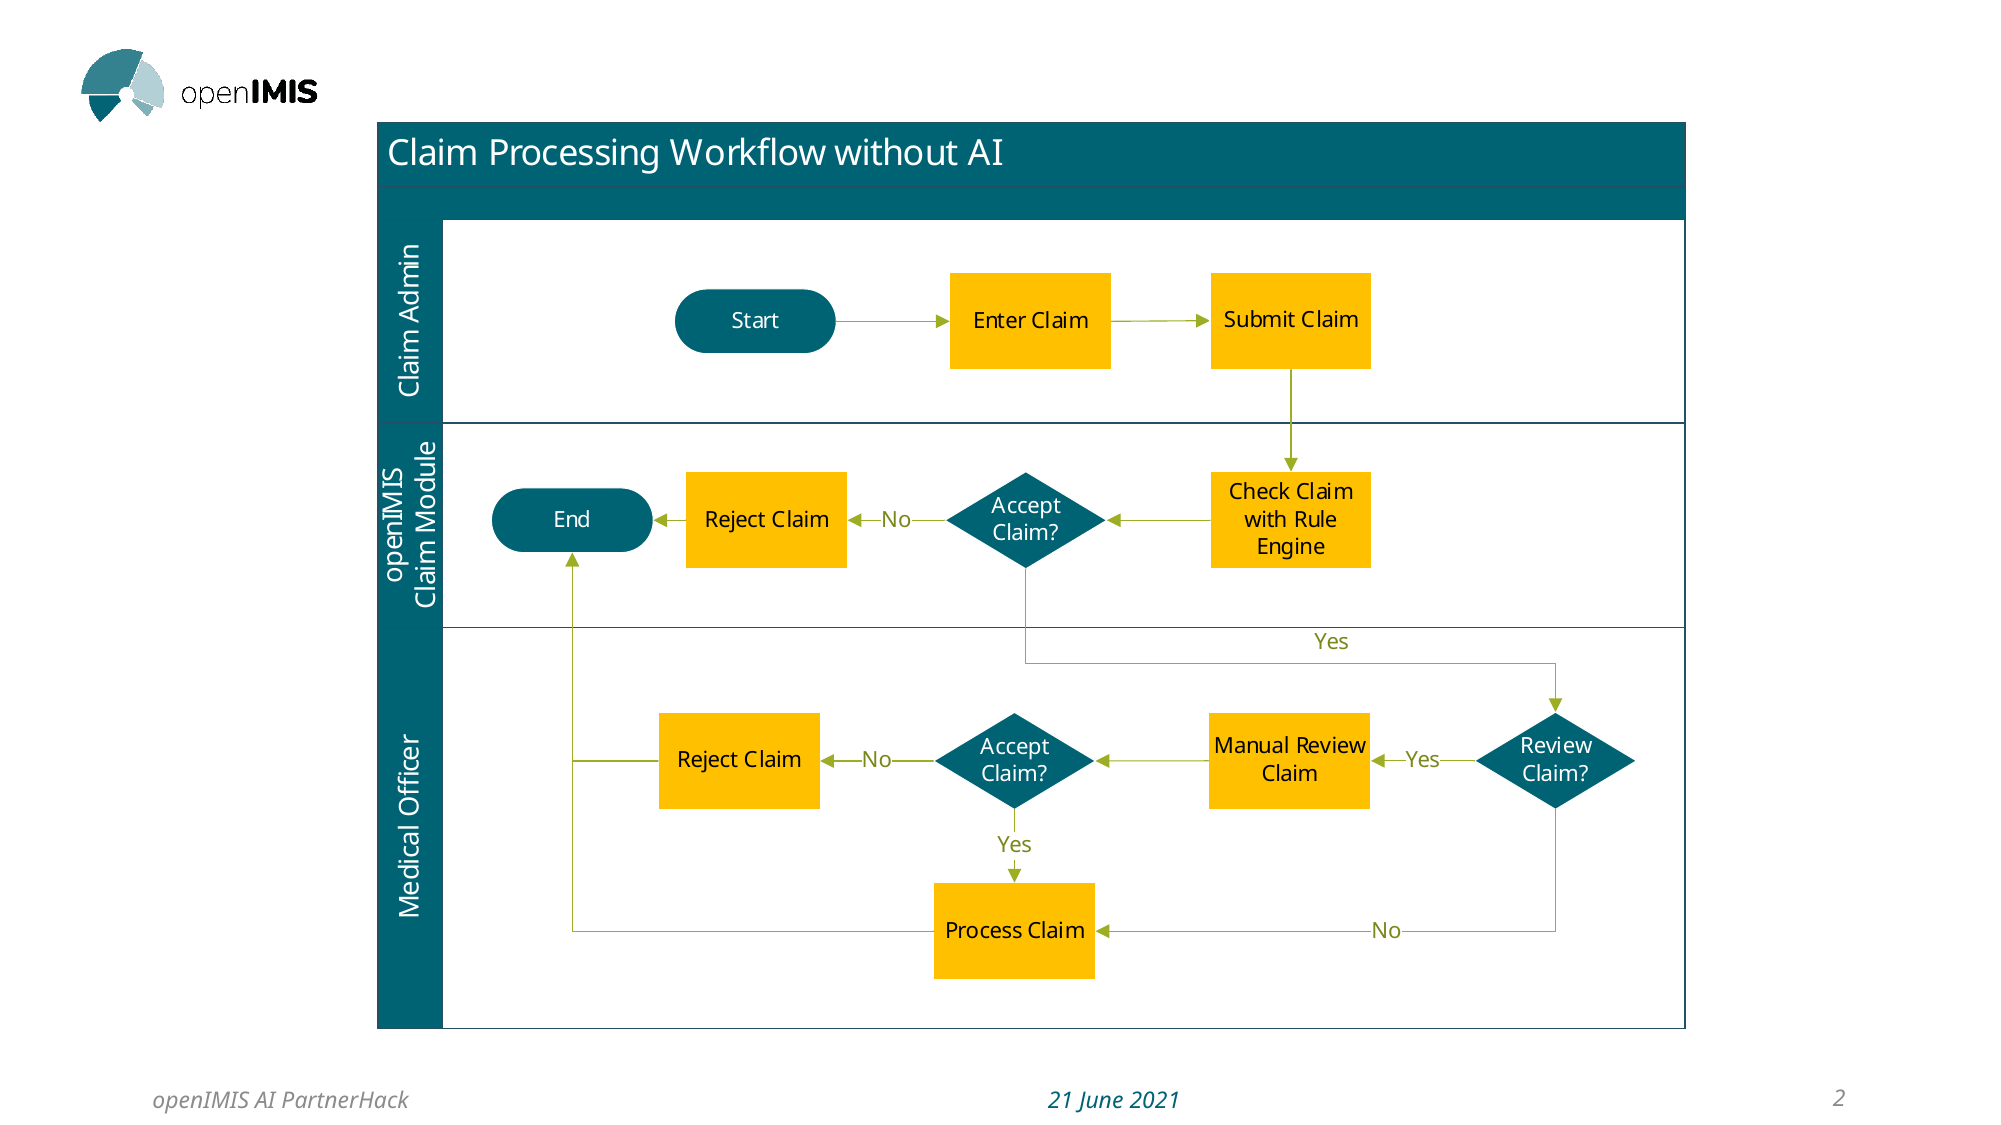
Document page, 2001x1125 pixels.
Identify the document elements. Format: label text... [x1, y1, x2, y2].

footer openIMIS AI PartnerHack [137, 1069, 813, 1125]
picture [81, 49, 352, 122]
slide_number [813, 1069, 1196, 1125]
picture [362, 113, 1688, 1030]
